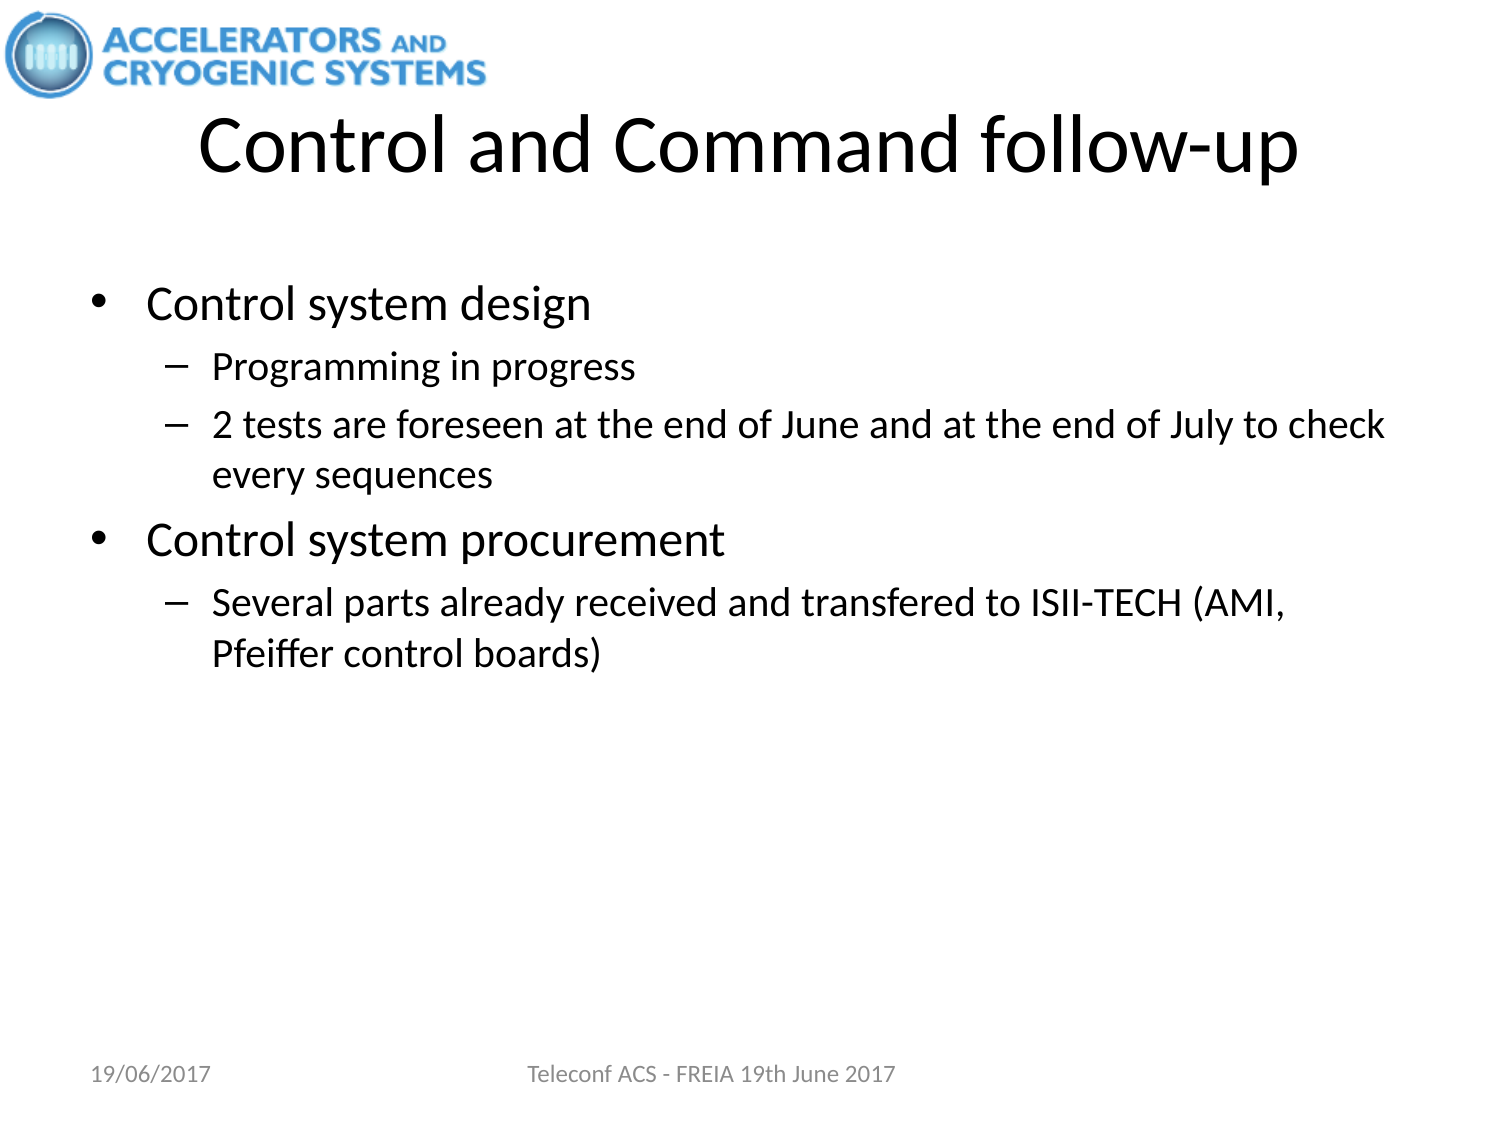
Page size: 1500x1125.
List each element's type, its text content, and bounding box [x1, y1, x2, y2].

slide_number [75, 1042, 425, 1103]
list Control system design Programming in progress 2 tests are foreseen at the end of June and at the end of July to check every sequences Control system procurement Several parts already received and transfered to ISII-TECH (AMI, Pfeiffer control boards) [75, 262, 1425, 1005]
picture [1, 3, 492, 103]
title Control and Command follow-up [75, 45, 1425, 233]
footer Teleconf ACS - FREIA 19th June 2017 [512, 1042, 988, 1103]
